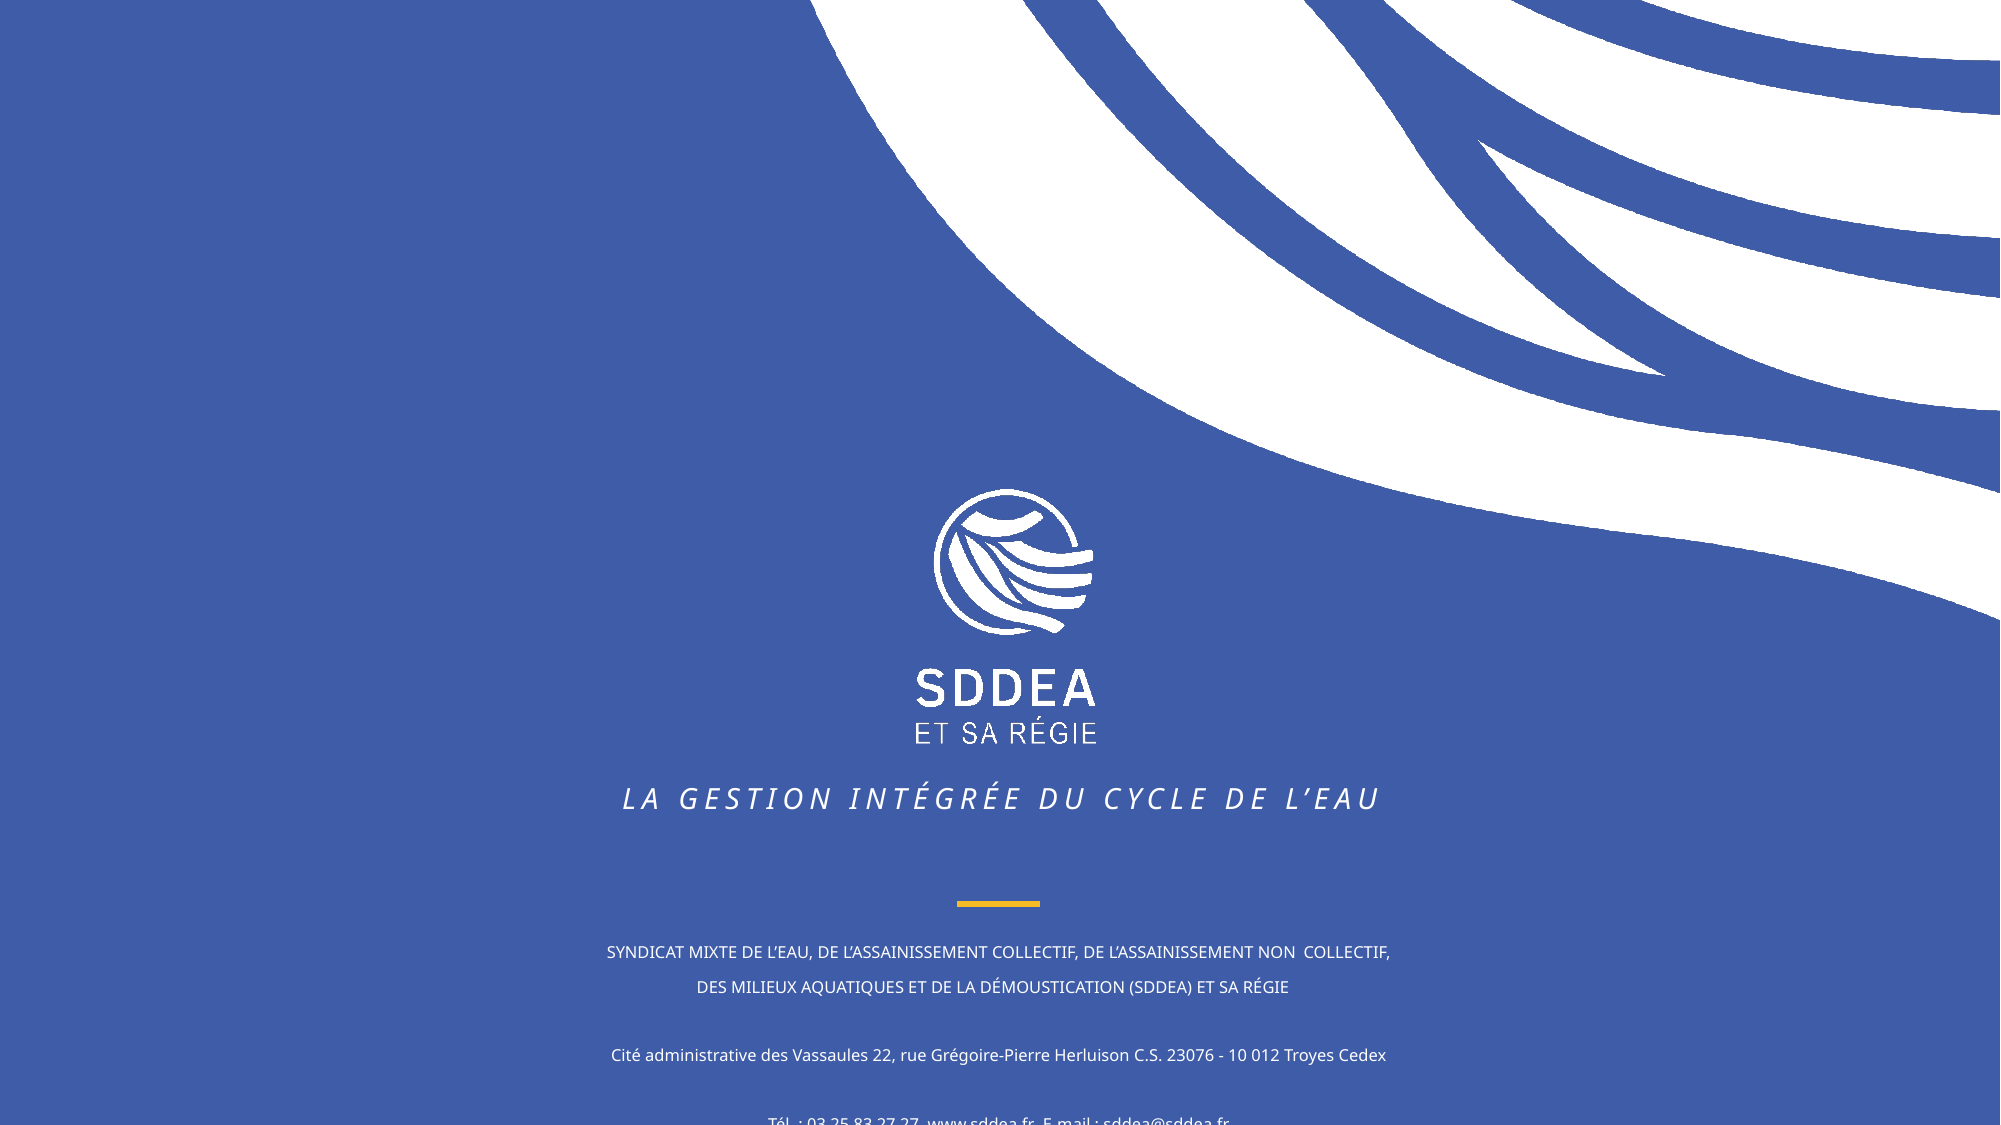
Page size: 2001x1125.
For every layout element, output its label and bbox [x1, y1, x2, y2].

picture [736, 0, 2000, 744]
